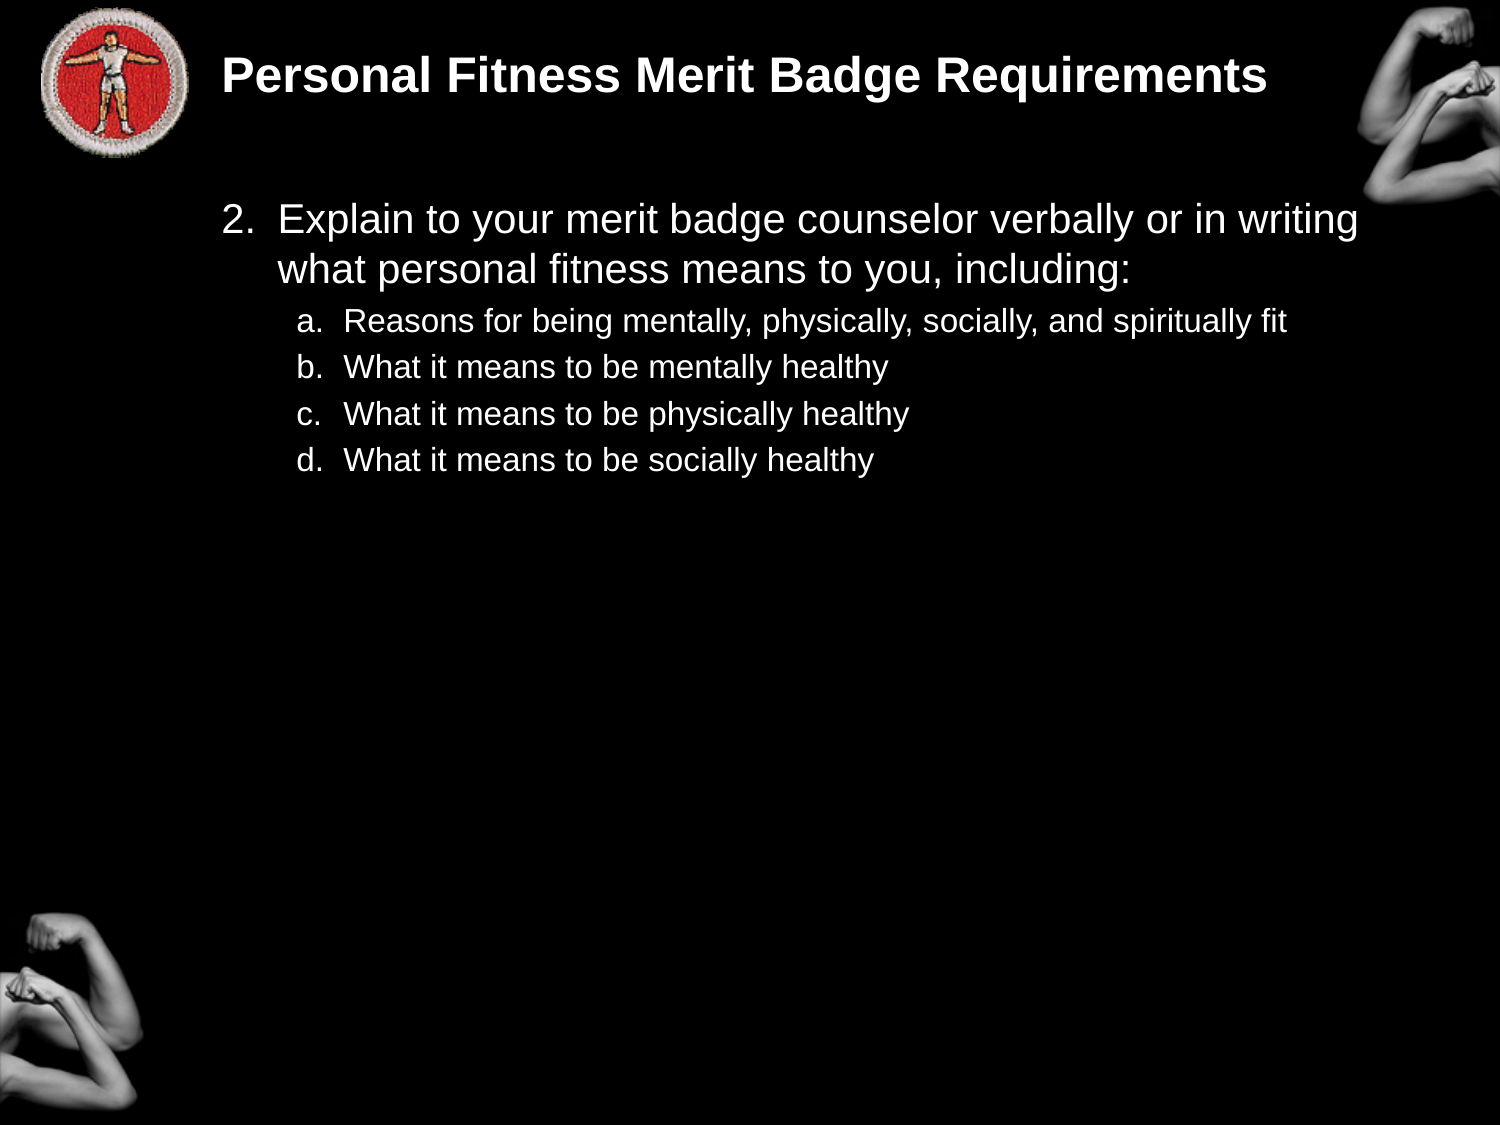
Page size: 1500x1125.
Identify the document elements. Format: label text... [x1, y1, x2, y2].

list Explain to your merit badge counselor verbally or in writing what personal fitness means to you, including: Reasons for being mentally, physically, socially, and spiritually fit What it means to be mentally healthy What it means to be physically healthy What it means to be socially healthy [206, 184, 1436, 1059]
title Personal Fitness Merit Badge Requirements [206, 30, 1377, 115]
picture [0, 0, 1500, 1125]
